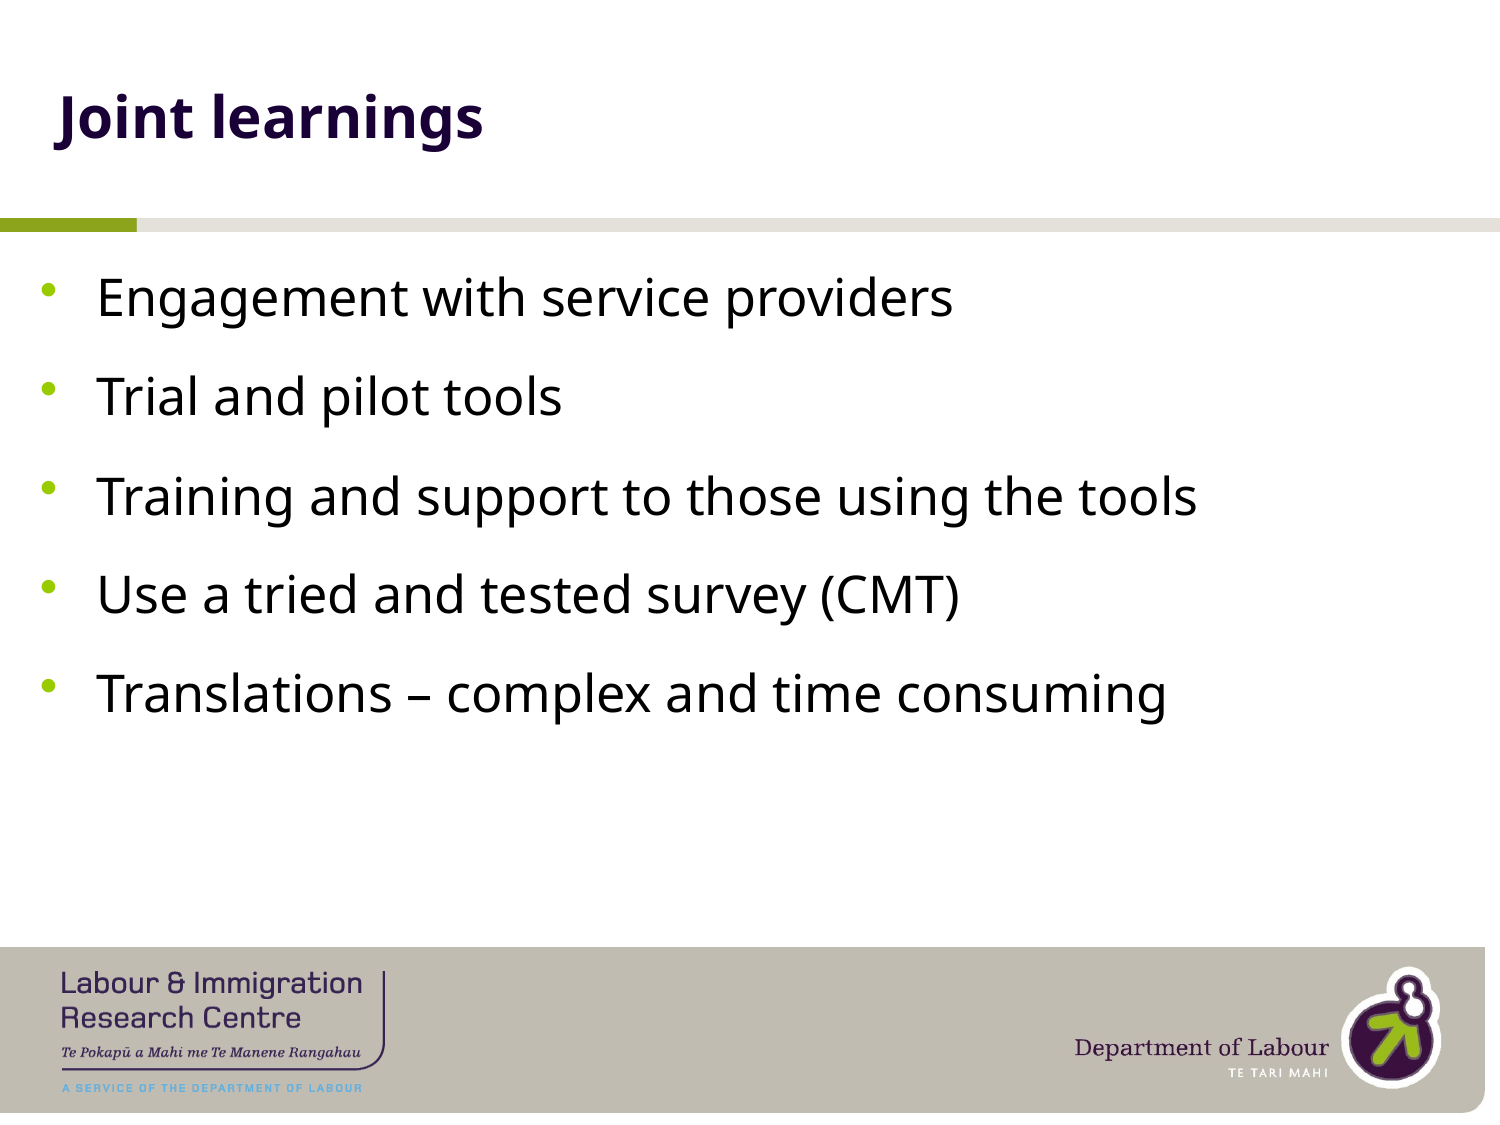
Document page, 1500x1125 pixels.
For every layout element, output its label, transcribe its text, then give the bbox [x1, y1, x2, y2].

title Joint learnings [58, 39, 1383, 192]
picture [0, 947, 1485, 1113]
picture [0, 218, 1500, 232]
list Engagement with service providers Trial and pilot tools Training and support to those using the tools Use a tried and tested survey (CMT) Translations – complex and time consuming [39, 264, 1448, 941]
